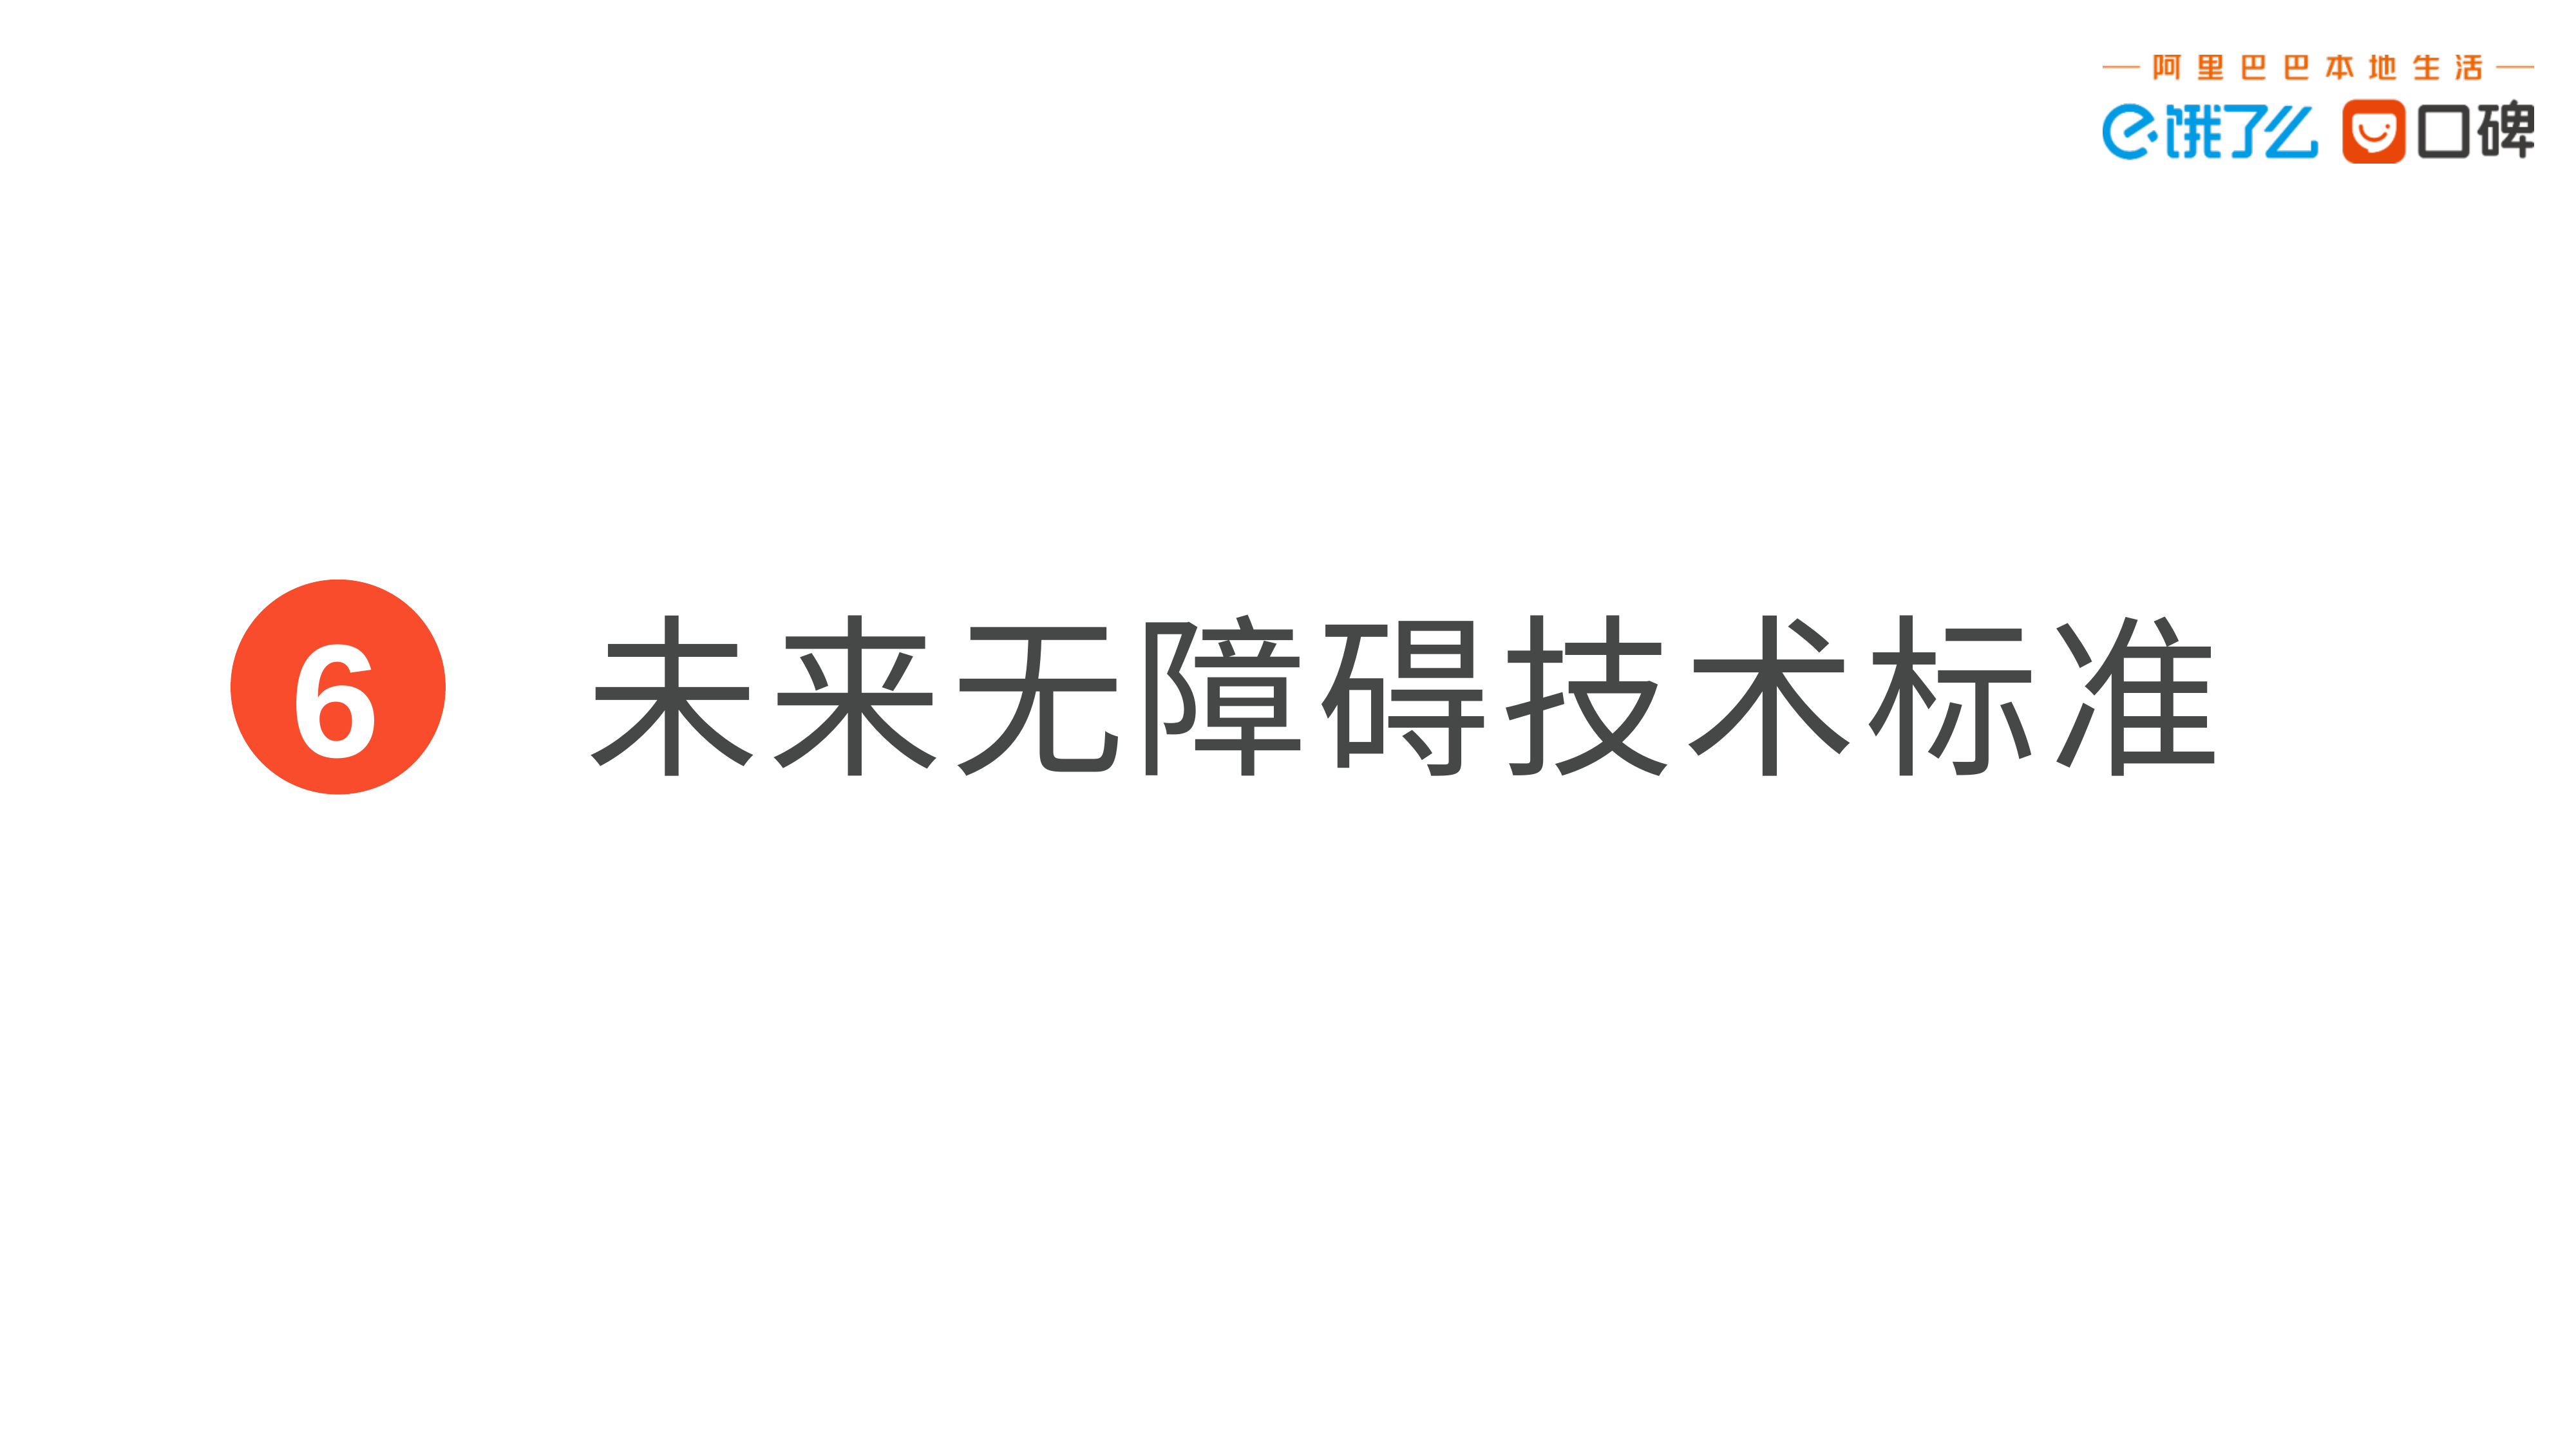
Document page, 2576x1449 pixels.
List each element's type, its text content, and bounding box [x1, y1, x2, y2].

text_box [296, 579, 381, 588]
text_box 未来无障碍技术标准 [577, 580, 2232, 805]
text_box [231, 609, 264, 765]
picture [2103, 55, 2534, 164]
text_box [407, 604, 446, 770]
text_box 6 [264, 588, 407, 797]
